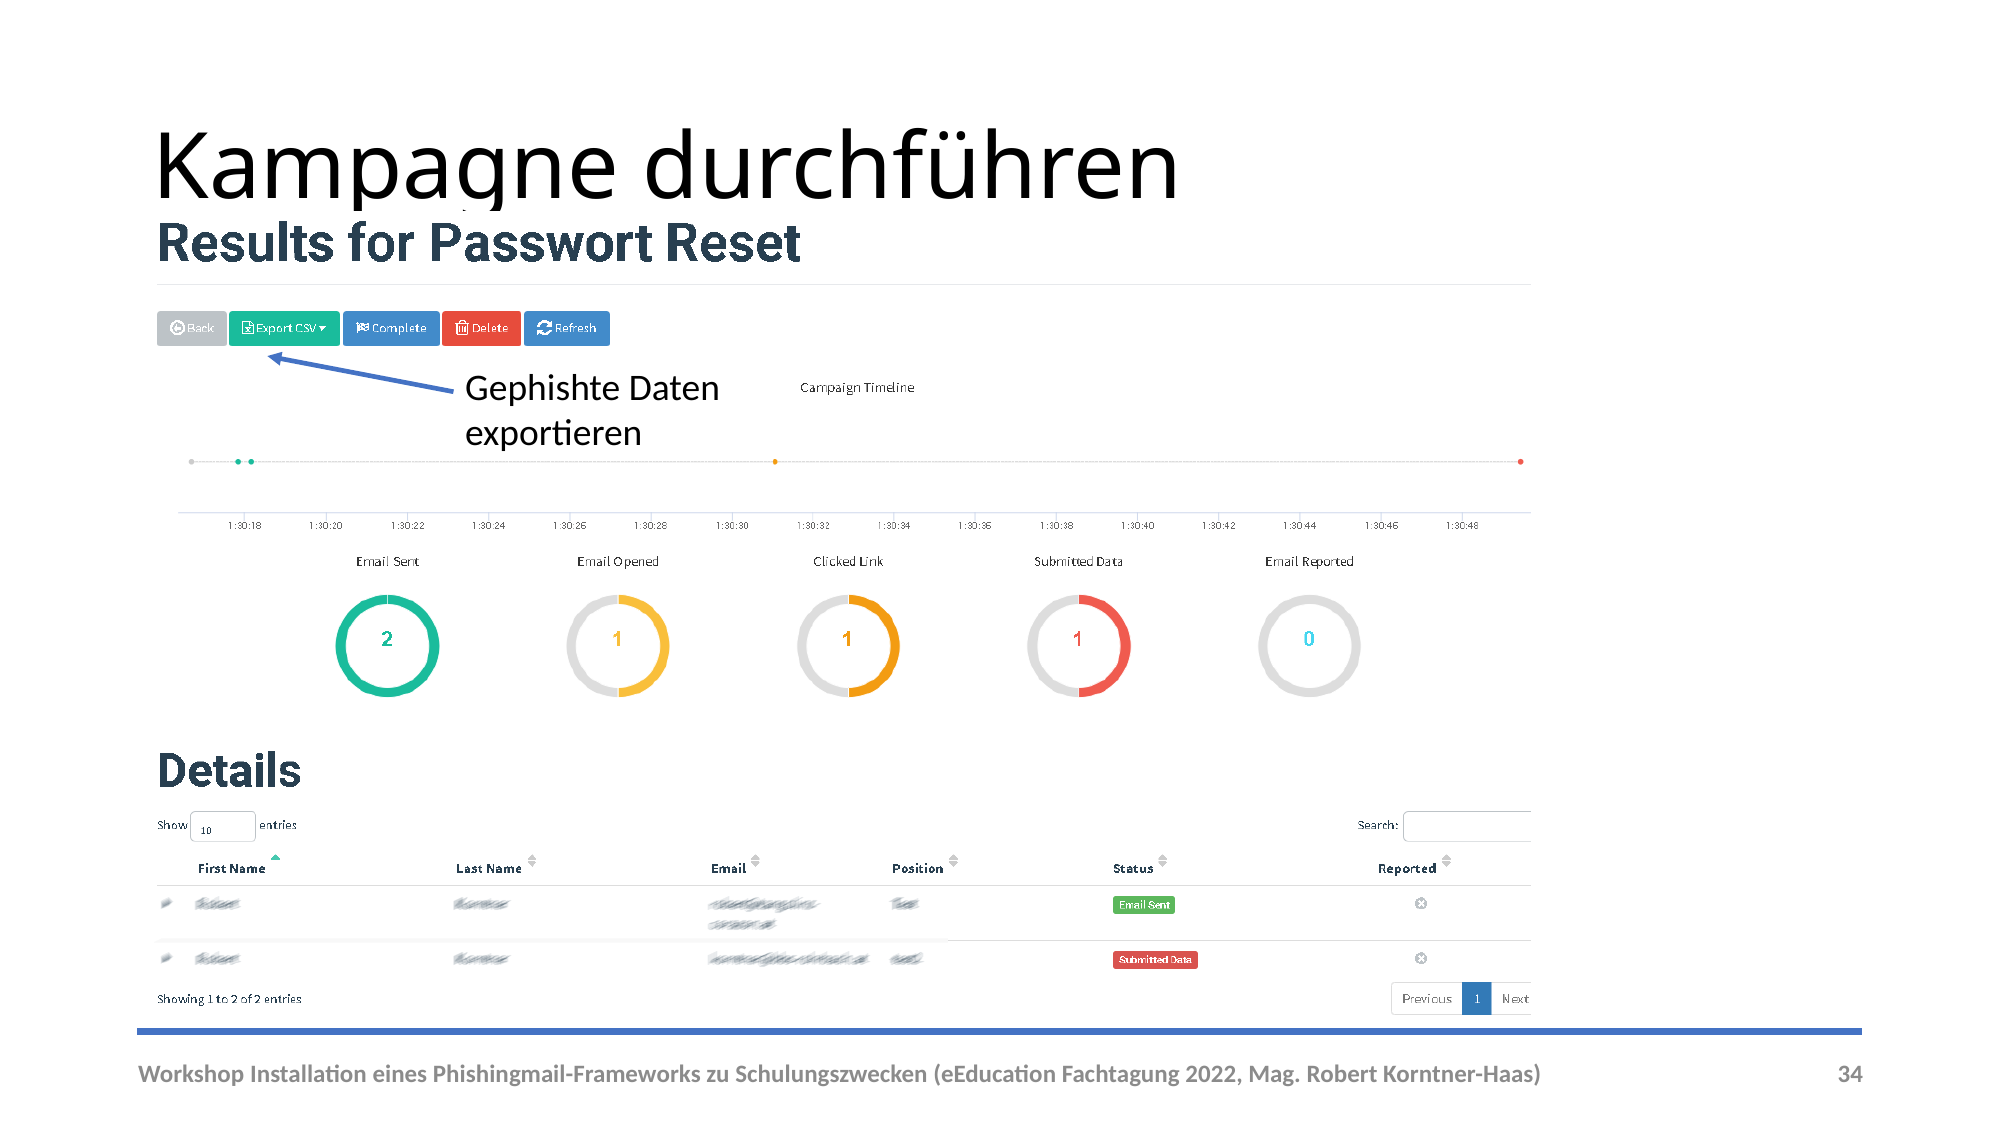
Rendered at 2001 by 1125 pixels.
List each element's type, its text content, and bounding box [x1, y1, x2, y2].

footer Workshop Installation eines Phishingmail-Frameworks zu Schulungszwecken (eEducation Fachtagung 2022, Mag. Robert Korntner-Haas) [123, 1042, 1638, 1103]
slide_number 34 [1784, 1042, 1879, 1103]
title Kampagne durchführen [137, 59, 1863, 278]
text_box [267, 355, 454, 392]
picture [148, 211, 1531, 1016]
